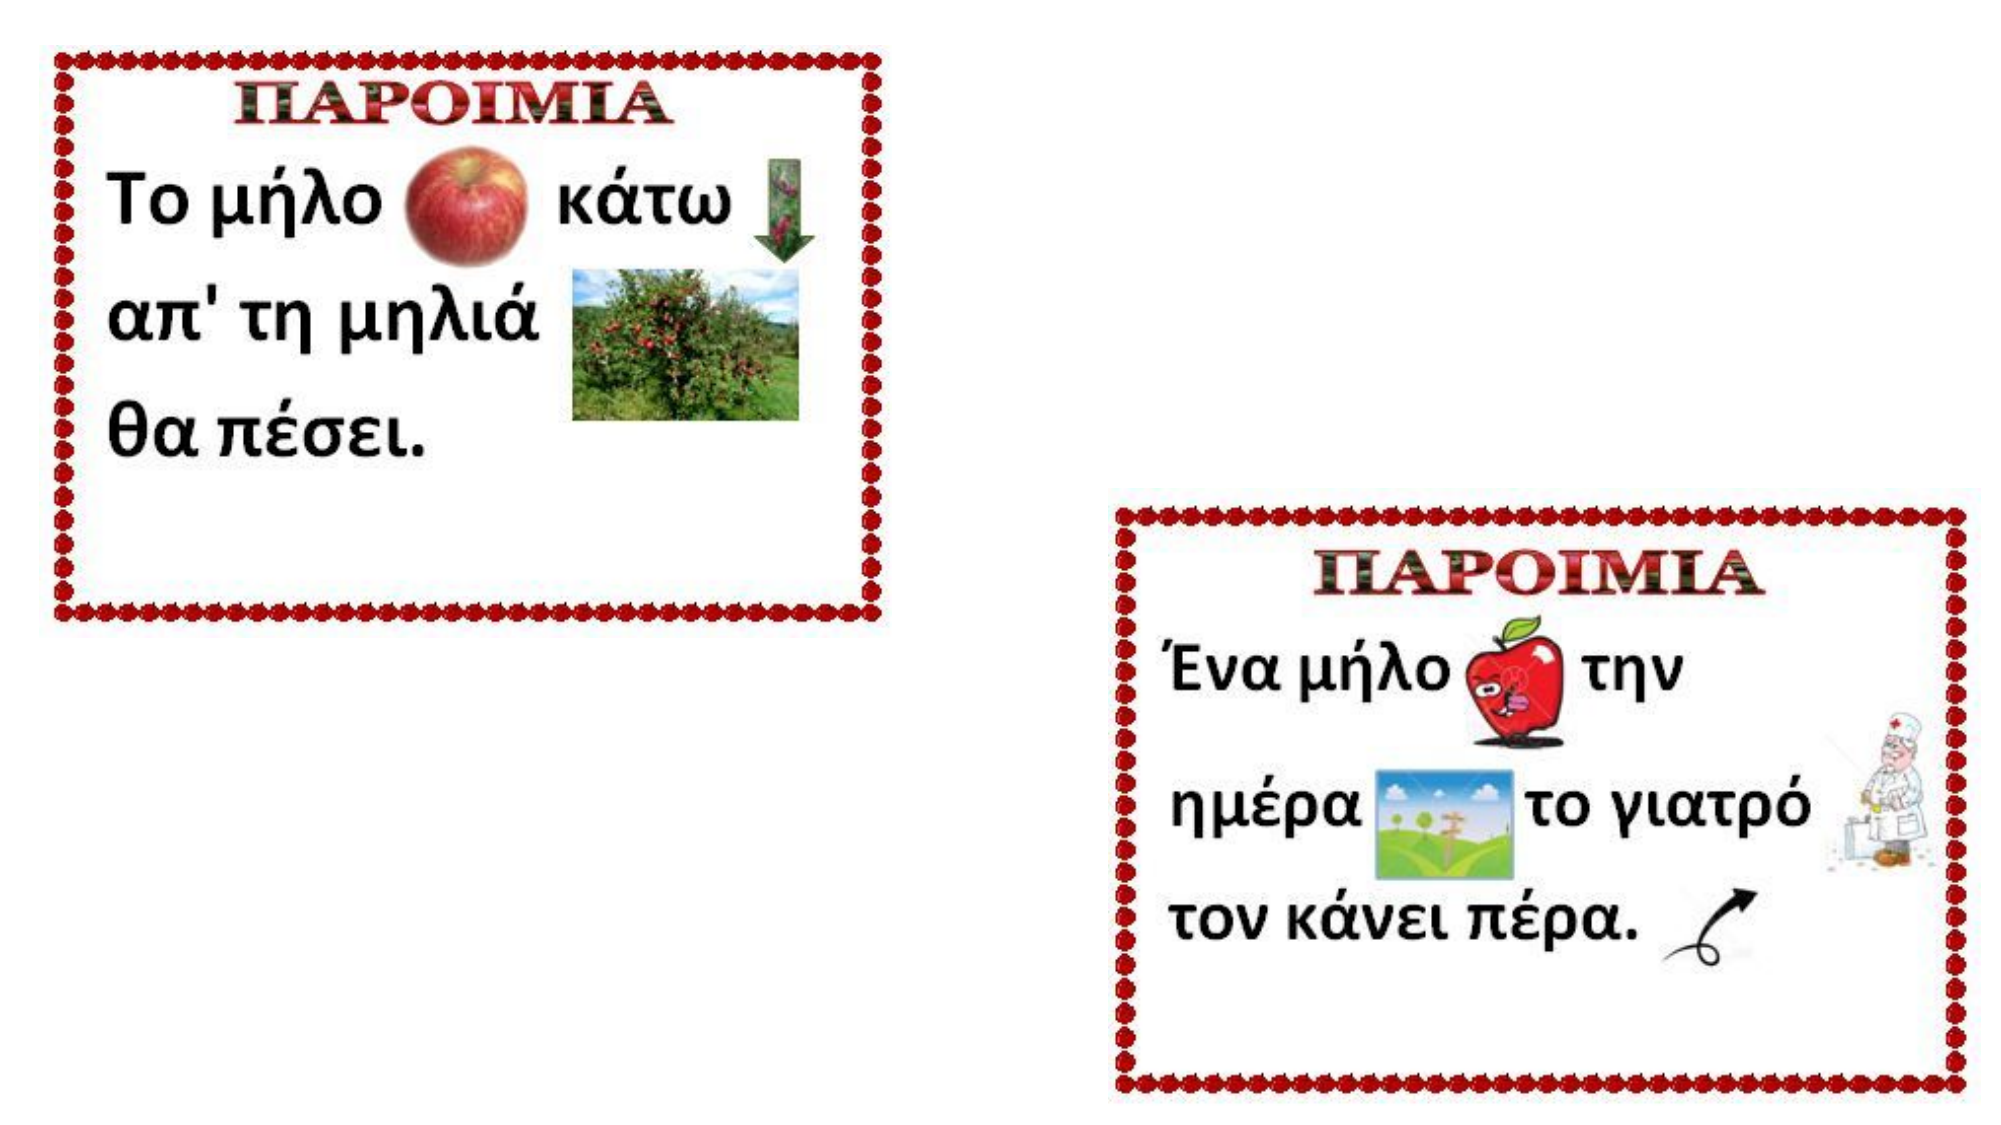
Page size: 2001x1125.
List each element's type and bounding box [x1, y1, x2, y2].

picture [1108, 488, 1981, 1112]
picture [39, 45, 892, 638]
